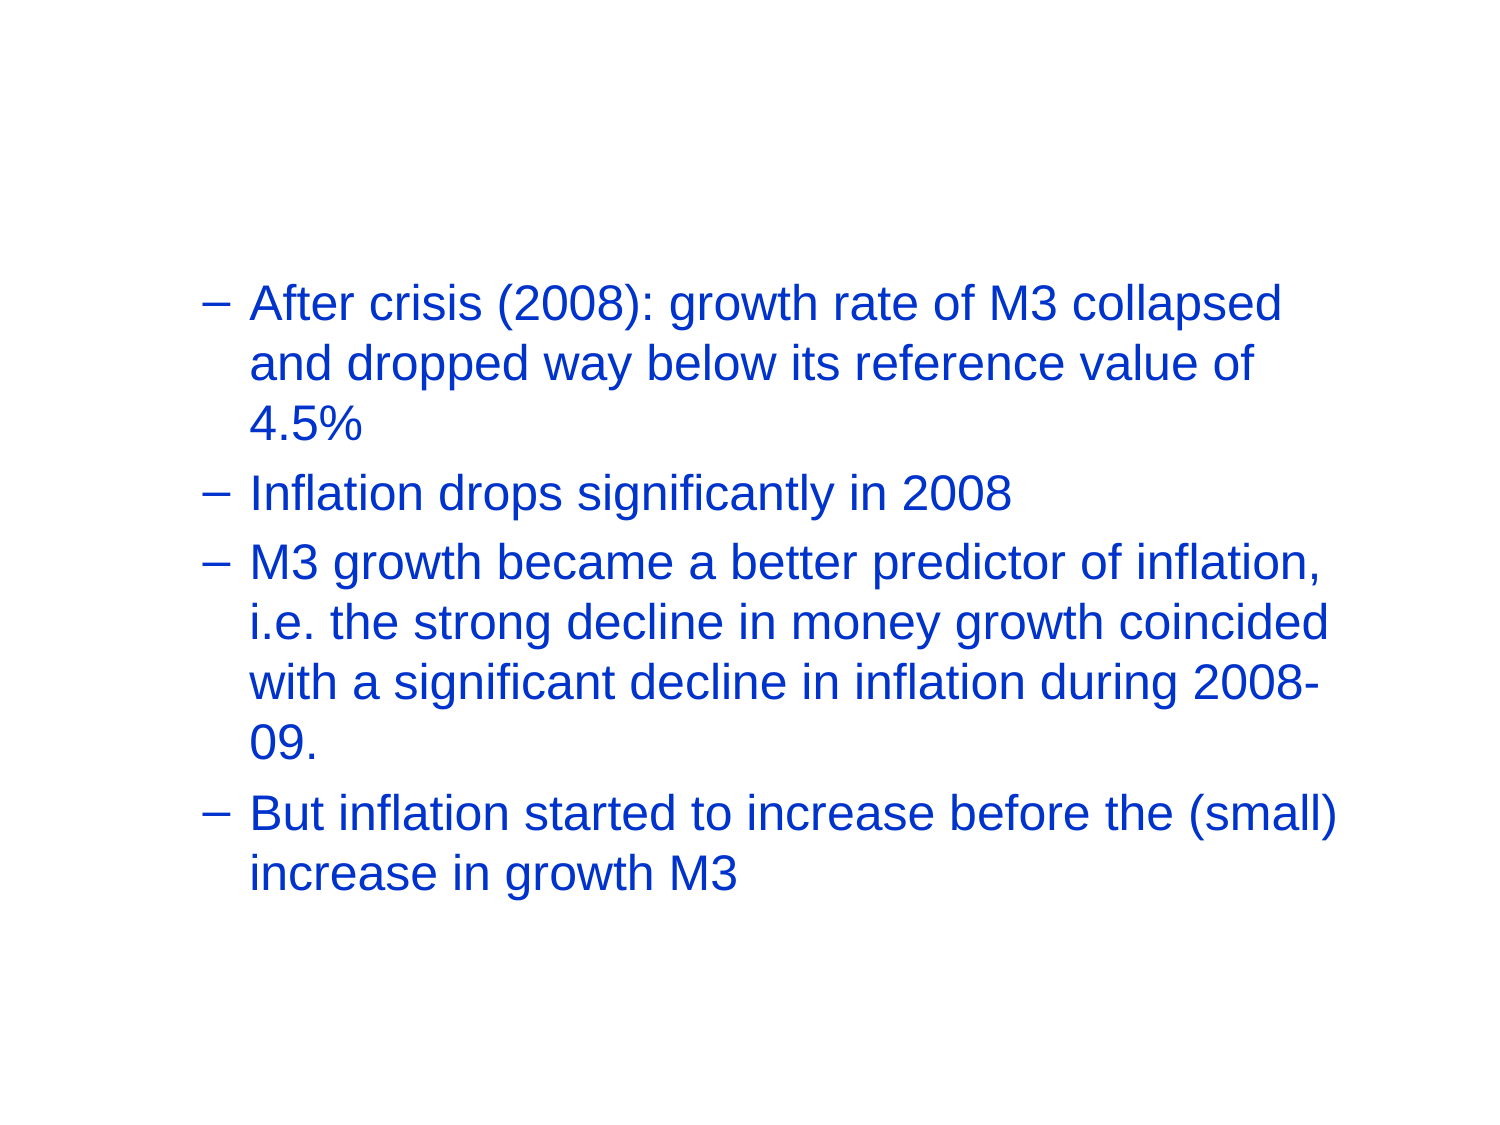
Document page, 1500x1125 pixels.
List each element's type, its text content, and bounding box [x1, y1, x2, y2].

list After crisis (2008): growth rate of M3 collapsed and dropped way below its reference value of 4.5% Inflation drops significantly in 2008 M3 growth became a better predictor of inflation, i.e. the strong decline in money growth coincided with a significant decline in inflation during 2008-09. But inflation started to increase before the (small) increase in growth M3 [112, 262, 1388, 1000]
